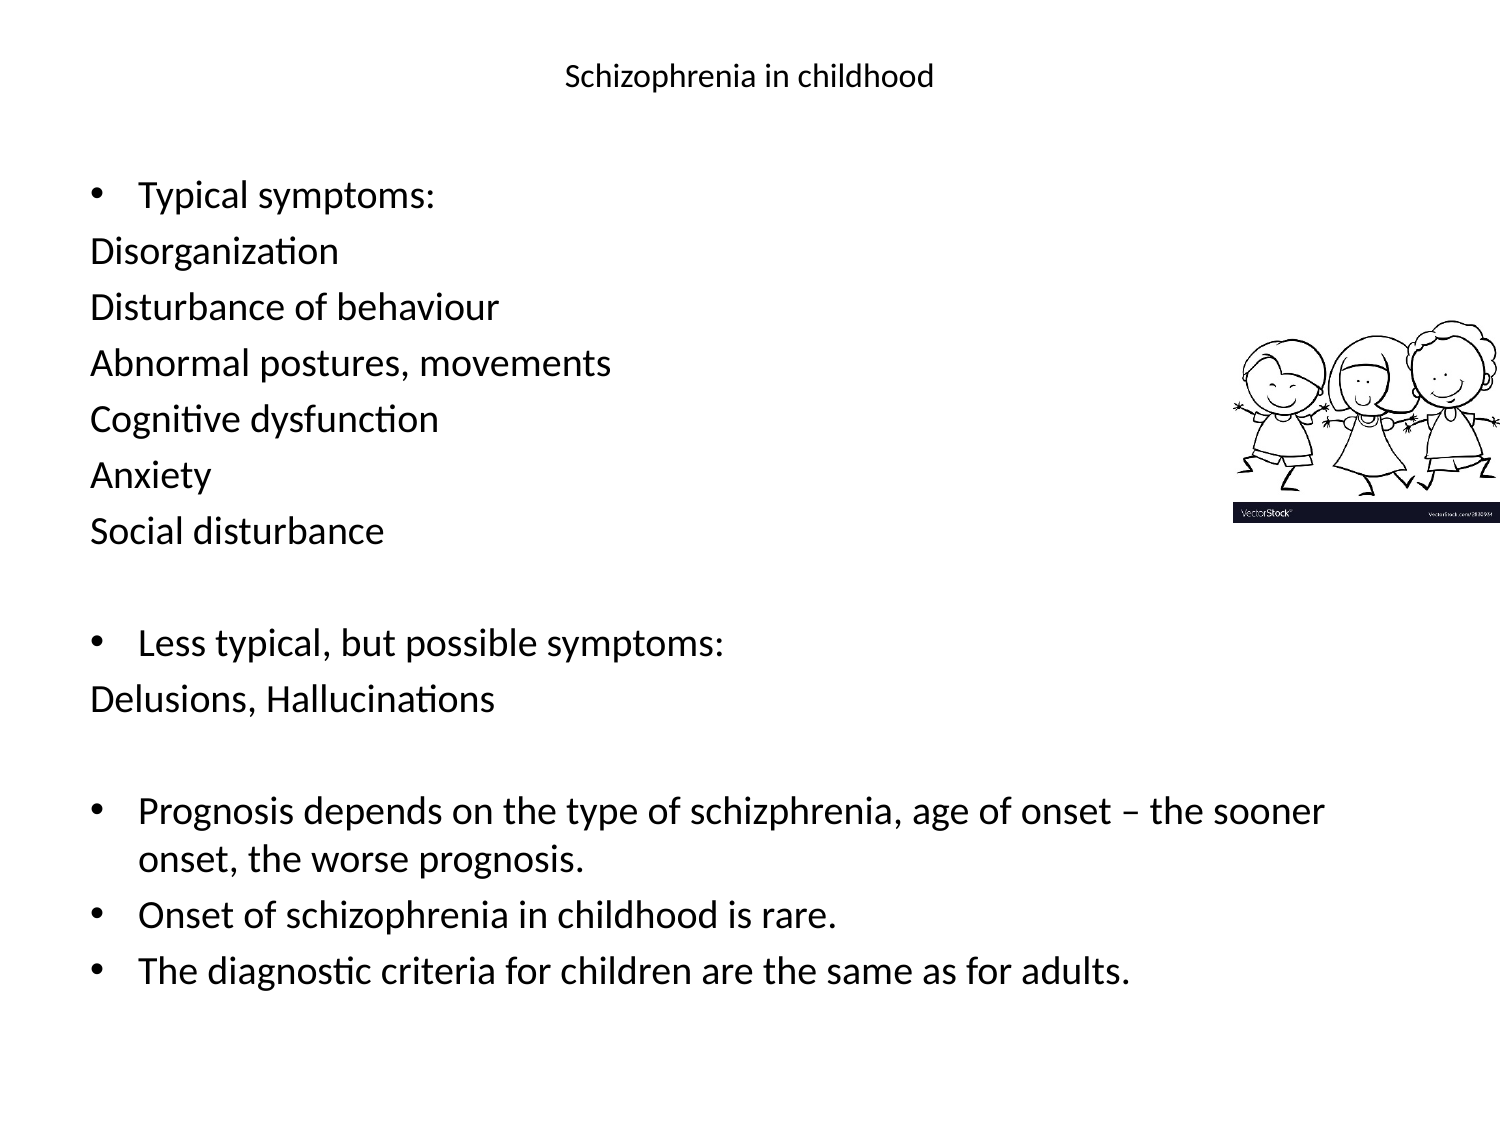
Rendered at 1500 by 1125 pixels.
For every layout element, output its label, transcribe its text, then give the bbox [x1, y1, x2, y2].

title Schizophrenia in childhood [75, 45, 1425, 102]
picture [1232, 314, 1500, 523]
list Typical symptoms: Disorganization Disturbance of behaviour Abnormal postures, movements Cognitive dysfunction Anxiety Social disturbance Less typical, but possible symptoms: Delusions, Hallucinations Prognosis depends on the type of schizphrenia, age of onset – the sooner onset, the worse prognosis. Onset of schizophrenia in childhood is rare. The diagnostic criteria for children are the same as for adults. [75, 160, 1425, 1005]
